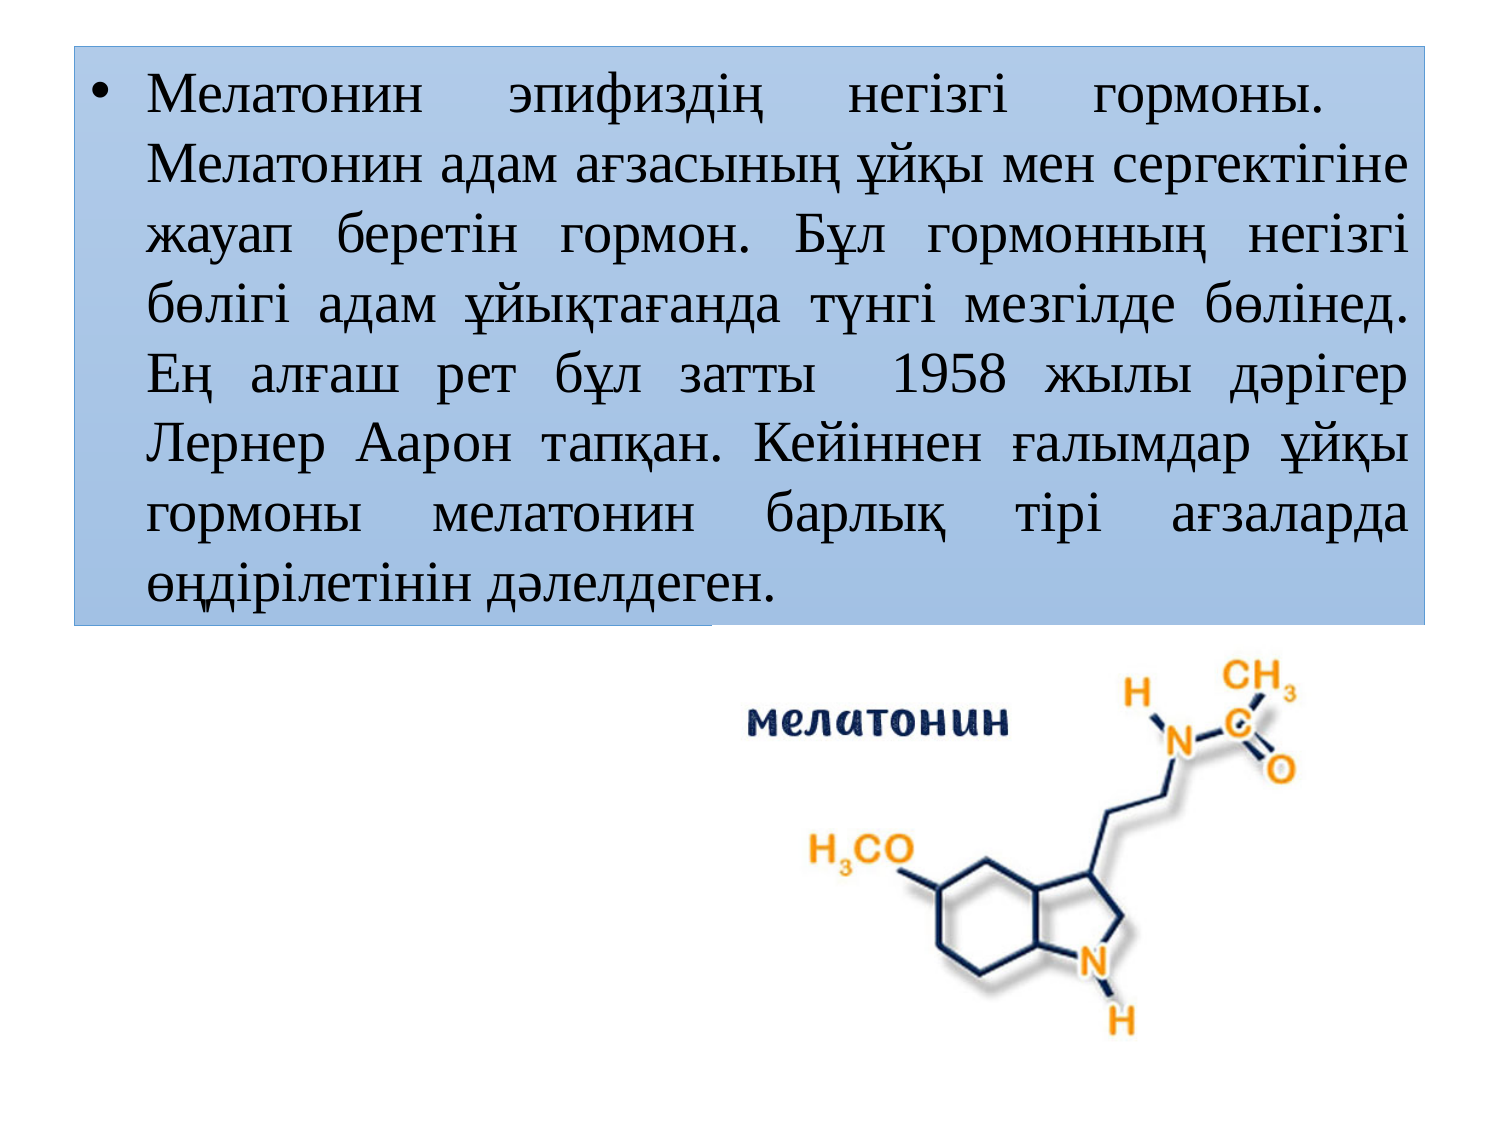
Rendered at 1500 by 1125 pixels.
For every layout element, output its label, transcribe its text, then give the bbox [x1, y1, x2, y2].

picture [711, 625, 1437, 1085]
text_box Мелатонин эпифиздің негізгі гормоны. Мелатонин адам ағзасының ұйқы мен сергектігіне жауап беретін гормон. Бұл гормонның негізгі бөлігі адам ұйықтағанда түнгі мезгілде бөлінед. Ең алғаш рет бұл затты 1958 жылы дәрігер Лернер Аарон тапқан. Кейіннен ғалымдар ұйқы гормоны мелатонин барлық тірі ағзаларда өңдірілетінін дәлелдеген. [74, 46, 1425, 626]
